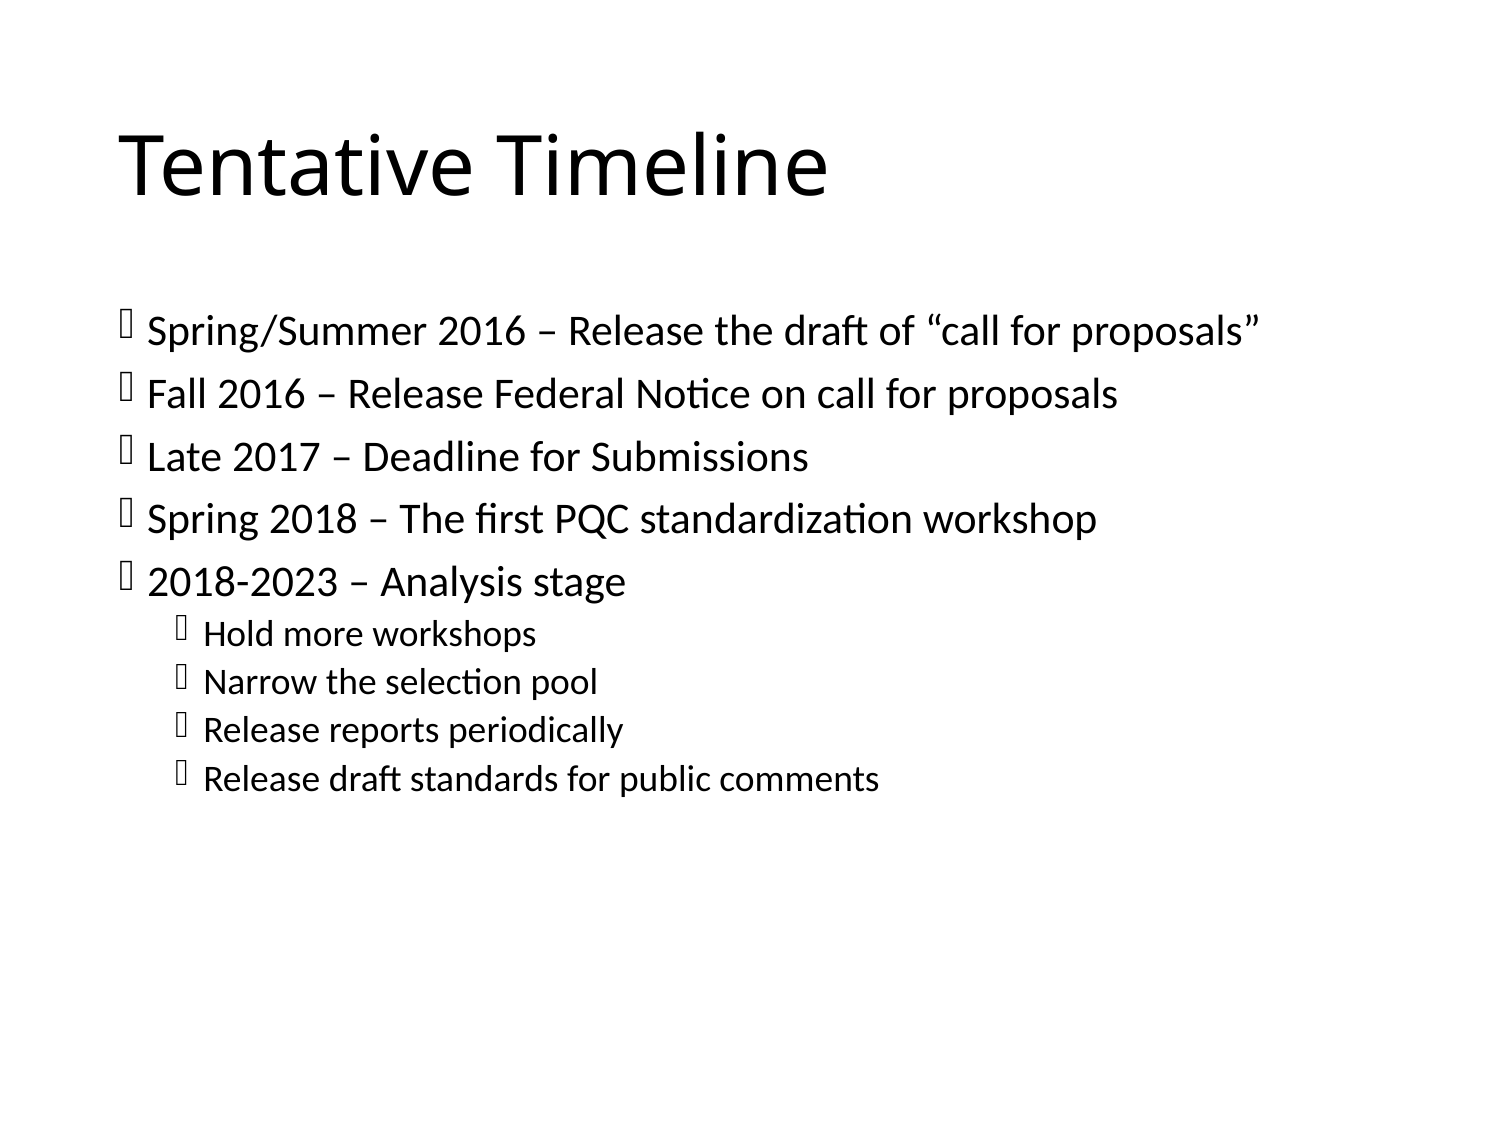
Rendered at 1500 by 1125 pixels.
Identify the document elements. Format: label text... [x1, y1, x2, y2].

list Spring/Summer 2016 – Release the draft of “call for proposals” Fall 2016 – Release Federal Notice on call for proposals Late 2017 – Deadline for Submissions Spring 2018 – The first PQC standardization workshop 2018-2023 – Analysis stage Hold more workshops Narrow the selection pool Release reports periodically Release draft standards for public comments [103, 299, 1379, 875]
title Tentative Timeline [103, 60, 1398, 278]
